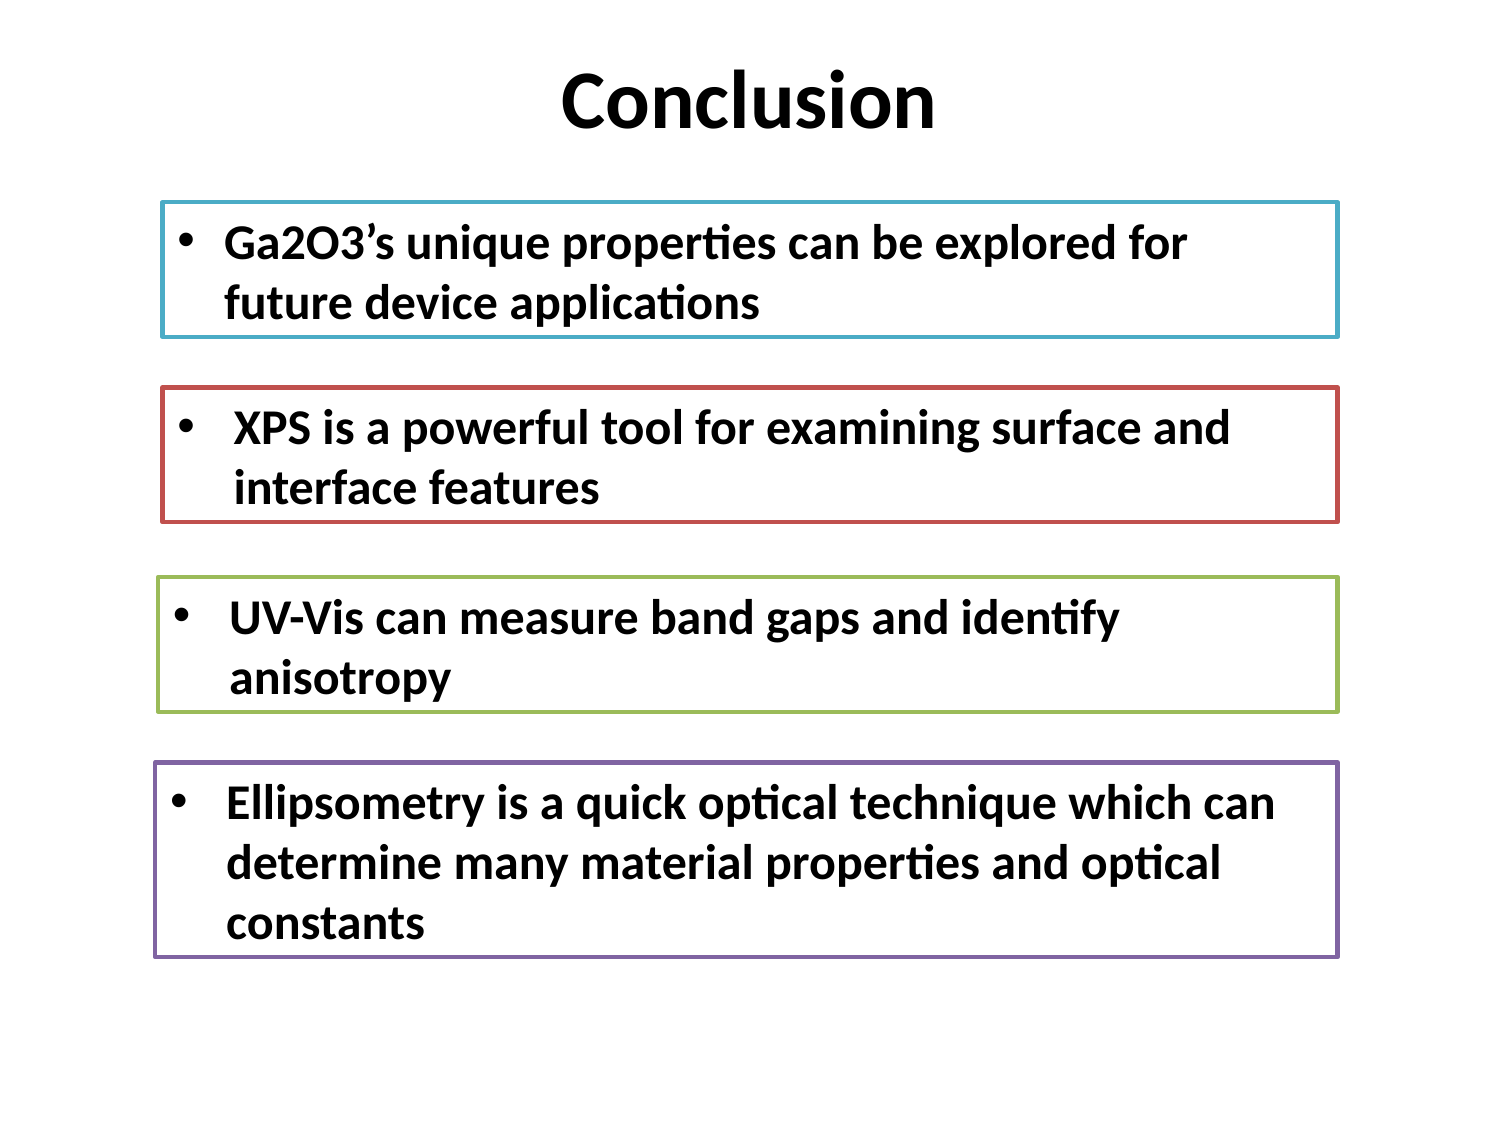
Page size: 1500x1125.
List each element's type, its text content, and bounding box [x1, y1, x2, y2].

text_box Conclusion [0, 37, 1500, 153]
text_box Ga2O3’s unique properties can be explored for future device applications [160, 200, 1340, 339]
text_box UV-Vis can measure band gaps and identify anisotropy [156, 575, 1340, 714]
text_box Ellipsometry is a quick optical technique which can determine many material properties and optical constants [153, 760, 1340, 959]
text_box XPS is a powerful tool for examining surface and interface features [160, 385, 1340, 524]
